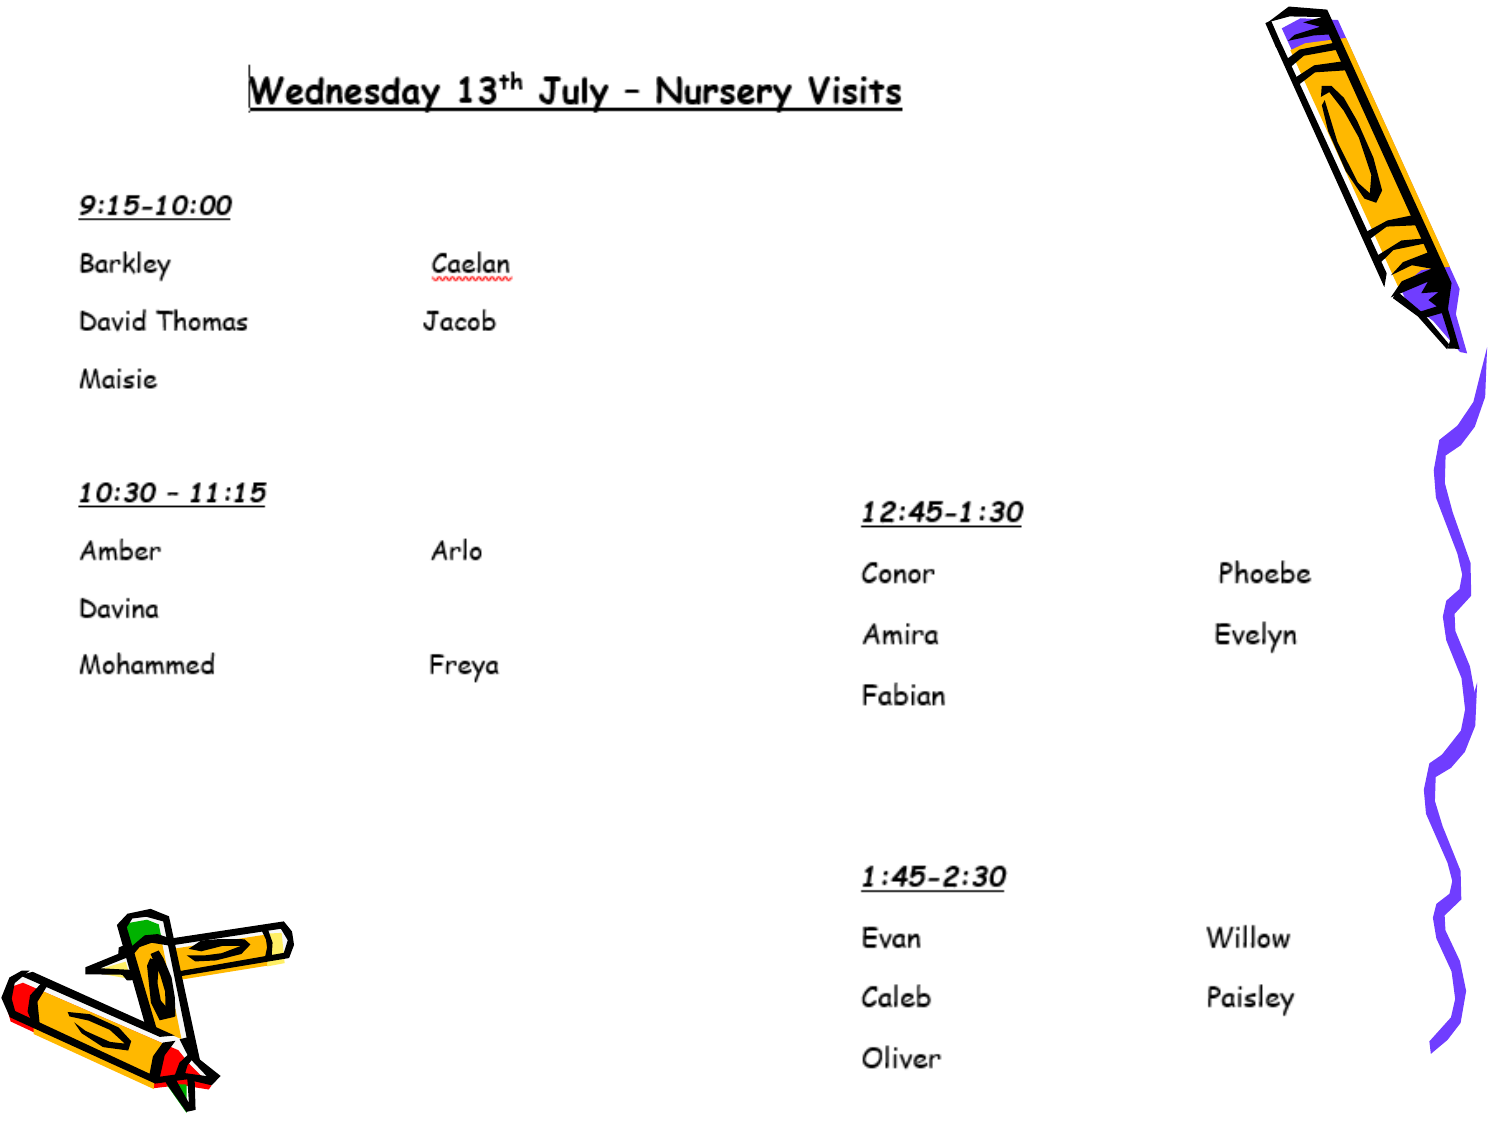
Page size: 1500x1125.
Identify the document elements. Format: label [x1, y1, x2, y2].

picture [64, 42, 1362, 1102]
